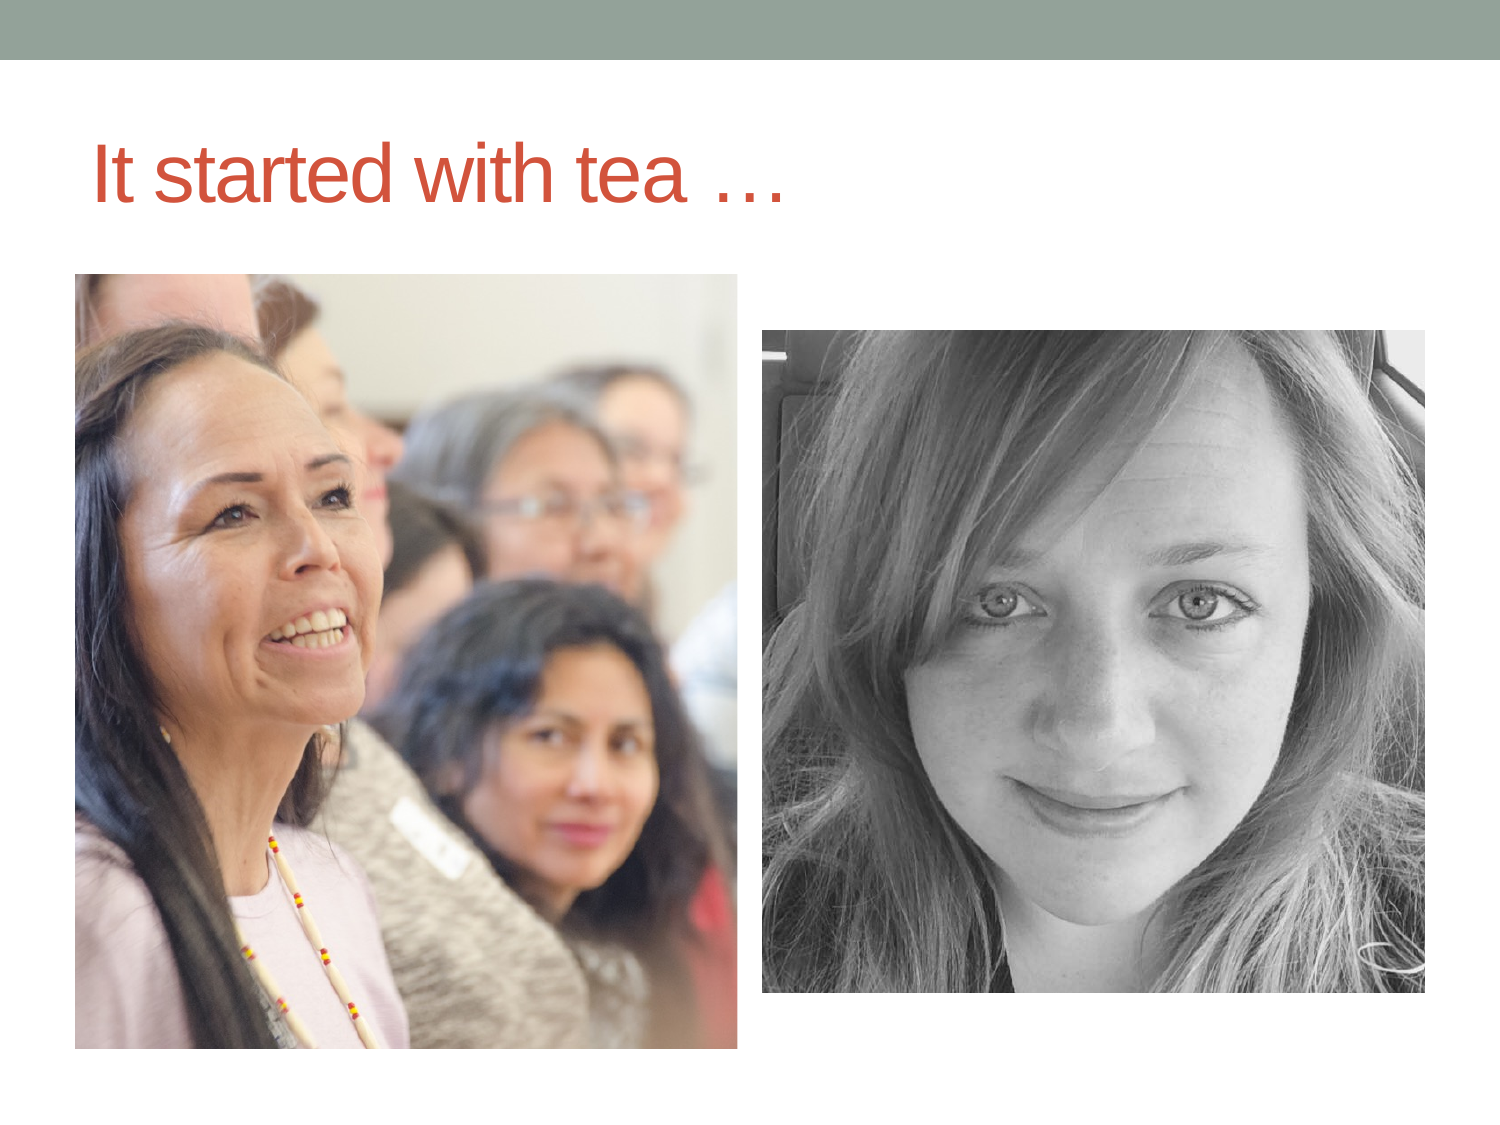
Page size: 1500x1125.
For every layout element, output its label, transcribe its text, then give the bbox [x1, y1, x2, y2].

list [74, 274, 738, 1049]
title It started with tea … [75, 87, 1425, 250]
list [762, 330, 1426, 993]
